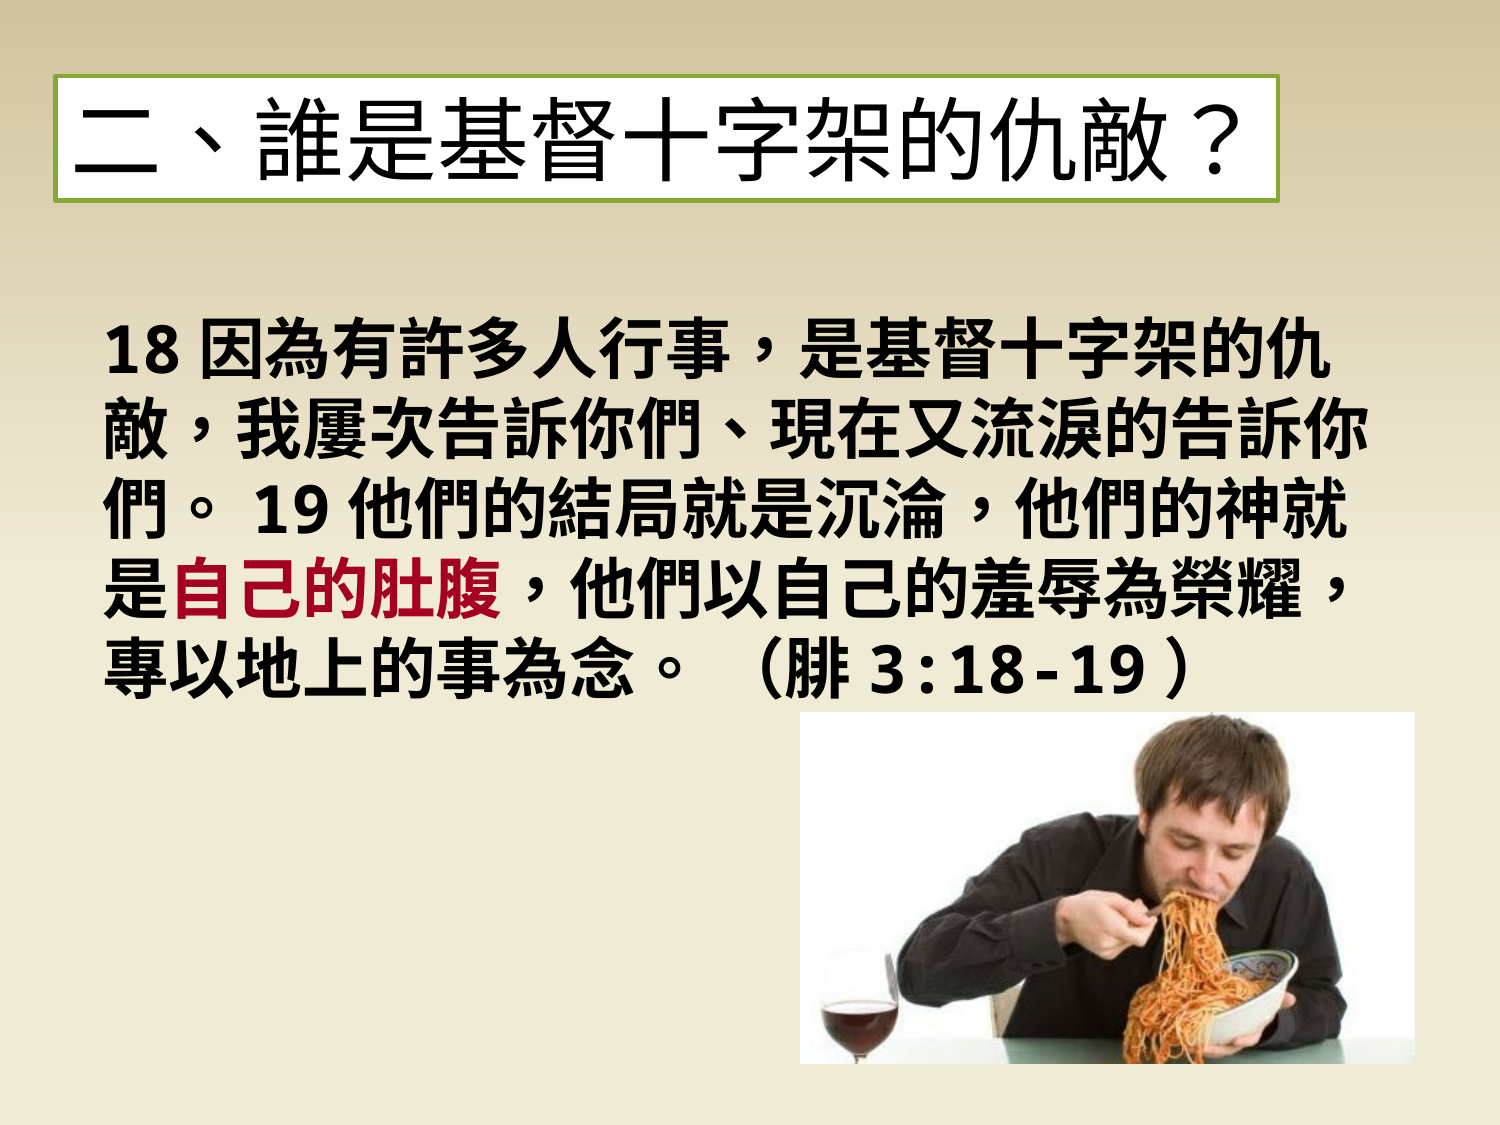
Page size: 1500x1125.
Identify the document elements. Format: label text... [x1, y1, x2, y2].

text_box 18因為有許多人行事，是基督十字架的仇敵，我屢次告訴你們、現在又流淚的告訴你們。19他們的結局就是沉淪，他們的神就是自己的肚腹，他們以自己的羞辱為榮耀，專以地上的事為念。 （腓3:18-19） [87, 299, 1425, 715]
text_box 二、誰是基督十字架的仇敵？ [53, 74, 1280, 203]
picture [799, 712, 1415, 1064]
